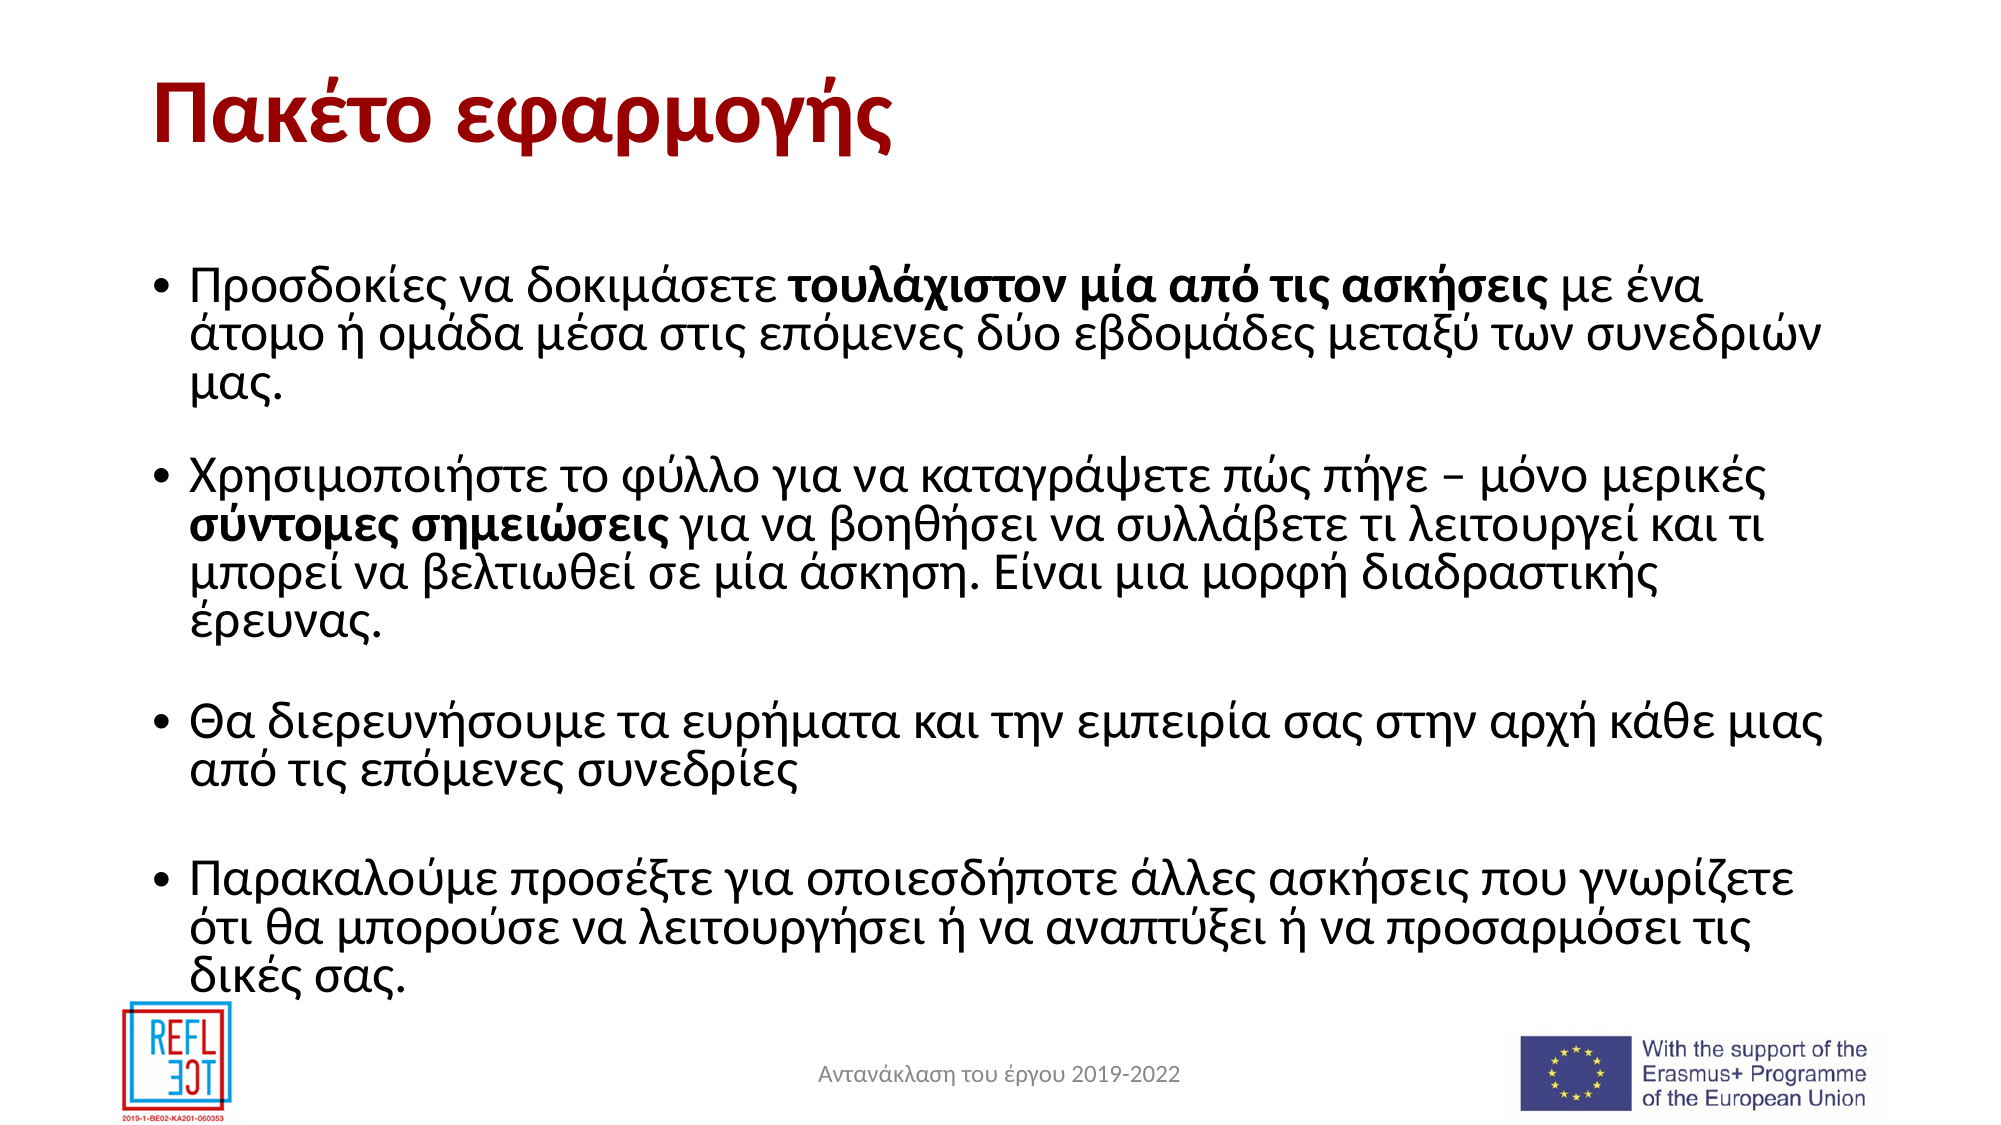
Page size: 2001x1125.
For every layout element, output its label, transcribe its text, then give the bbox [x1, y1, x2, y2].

list Προσδοκίες να δοκιμάσετε τουλάχιστον μία από τις ασκήσεις με ένα άτομο ή ομάδα μέσα στις επόμενες δύο εβδομάδες μεταξύ των συνεδριών μας. Χρησιμοποιήστε το φύλλο για να καταγράψετε πώς πήγε – μόνο μερικές σύντομες σημειώσεις για να βοηθήσει να συλλάβετε τι λειτουργεί και τι μπορεί να βελτιωθεί σε μία άσκηση. Είναι μια μορφή διαδραστικής έρευνας. Θα διερευνήσουμε τα ευρήματα και την εμπειρία σας στην αρχή κάθε μιας από τις επόμενες συνεδρίες Παρακαλούμε προσέξτε για οποιεσδήποτε άλλες ασκήσεις που γνωρίζετε ότι θα μπορούσε να λειτουργήσει ή να αναπτύξει ή να προσαρμόσει τις δικές σας. [137, 256, 1863, 1014]
picture [1502, 1028, 1892, 1117]
title Πακέτο εφαρμογής [137, 9, 1863, 227]
picture [107, 997, 245, 1125]
footer Αντανάκλαση του έργου 2019-2022 [662, 1042, 1338, 1103]
